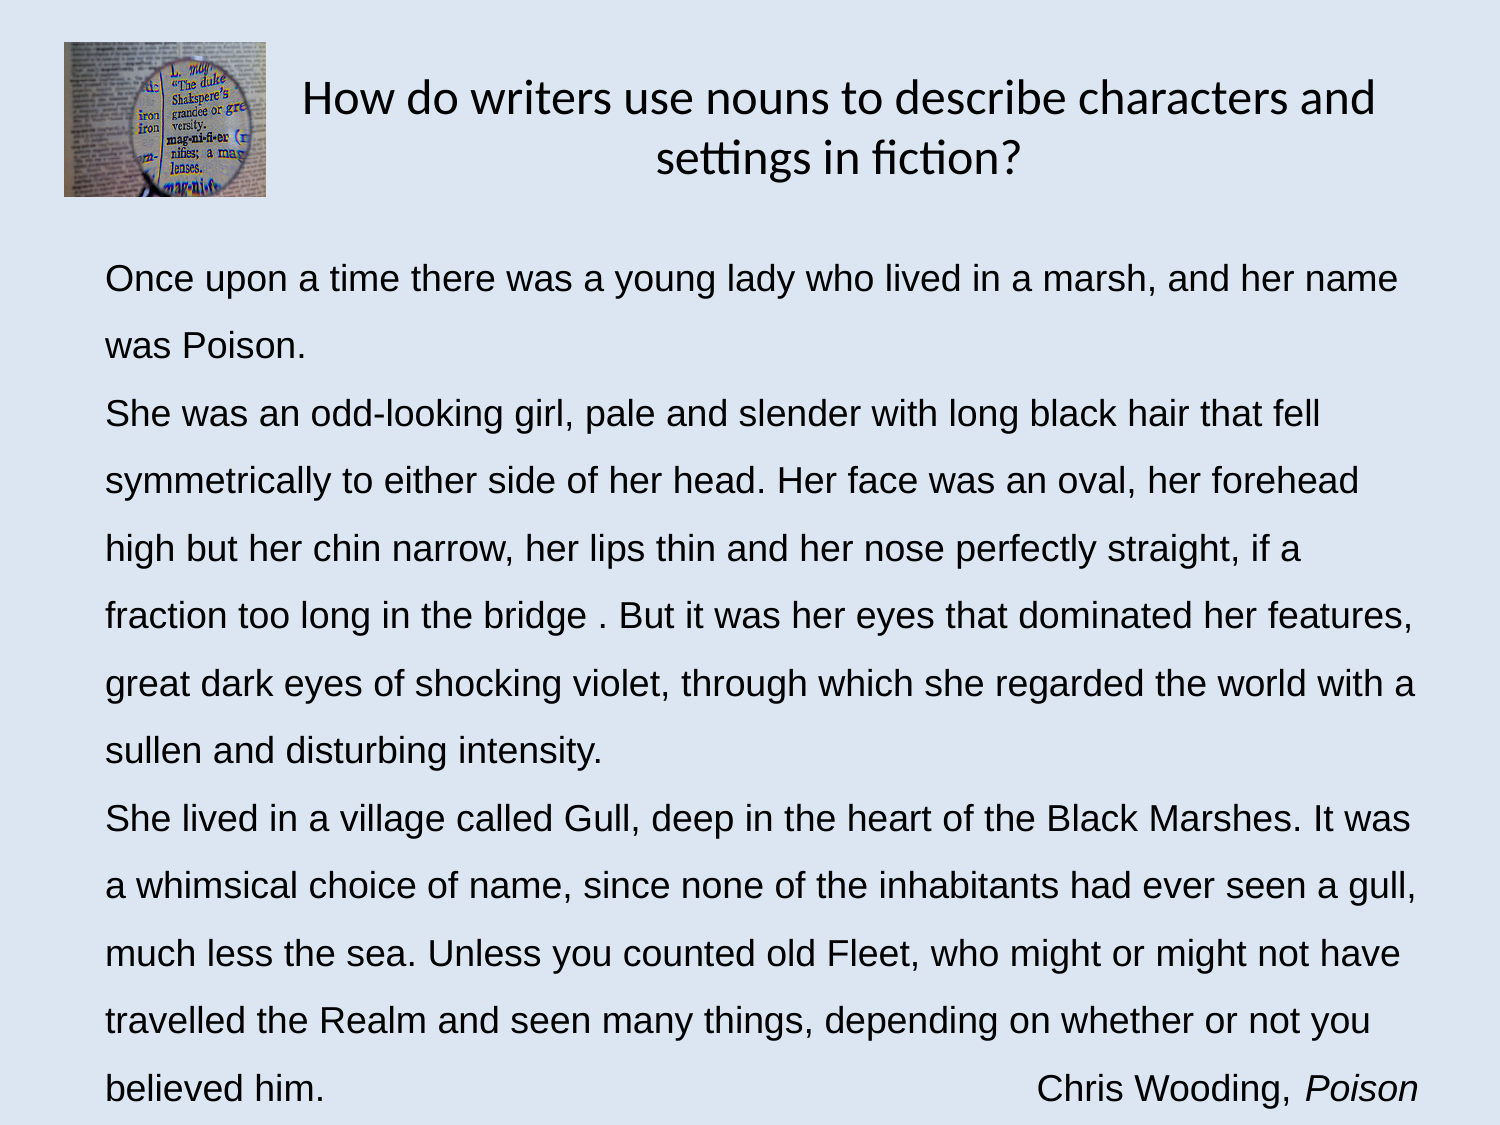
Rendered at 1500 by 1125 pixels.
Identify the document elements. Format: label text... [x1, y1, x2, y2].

text_box Once upon a time there was a young lady who lived in a marsh, and her name was Poison. She was an odd-looking girl, pale and slender with long black hair that fell symmetrically to either side of her head. Her face was an oval, her forehead high but her chin narrow, her lips thin and her nose perfectly straight, if a fraction too long in the bridge . But it was her eyes that dominated her features, great dark eyes of shocking violet, through which she regarded the world with a sullen and disturbing intensity. She lived in a village called Gull, deep in the heart of the Black Marshes. It was a whimsical choice of name, since none of the inhabitants had ever seen a gull, much less the sea. Unless you counted old Fleet, who might or might not have travelled the Realm and seen many things, depending on whether or not you believed him. Chris Wooding, Poison [76, 223, 1436, 1116]
picture [64, 42, 266, 197]
title How do writers use nouns to describe characters and settings in fiction? [253, 30, 1425, 219]
